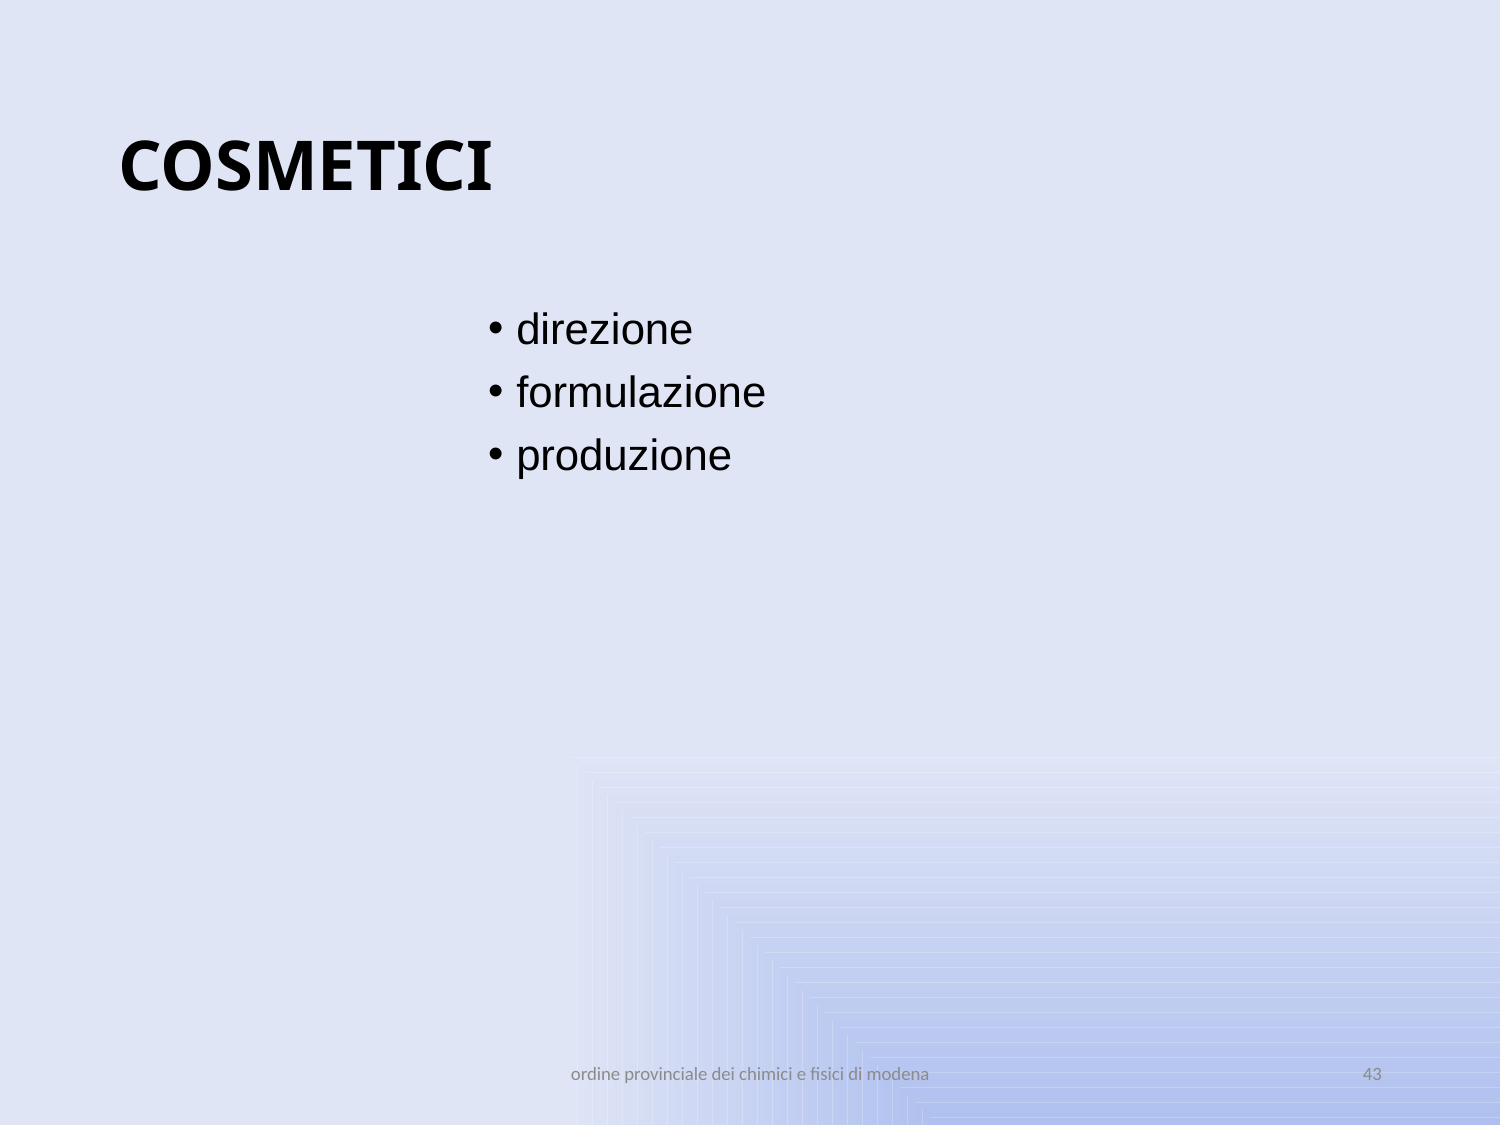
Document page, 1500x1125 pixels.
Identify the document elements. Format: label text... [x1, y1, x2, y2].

list direzione formulazione produzione [103, 299, 1397, 1014]
title COSMETICI [103, 59, 1397, 278]
footer ordine provinciale dei chimici e fisici di modena [496, 1042, 1004, 1103]
slide_number 43 [1059, 1042, 1397, 1103]
